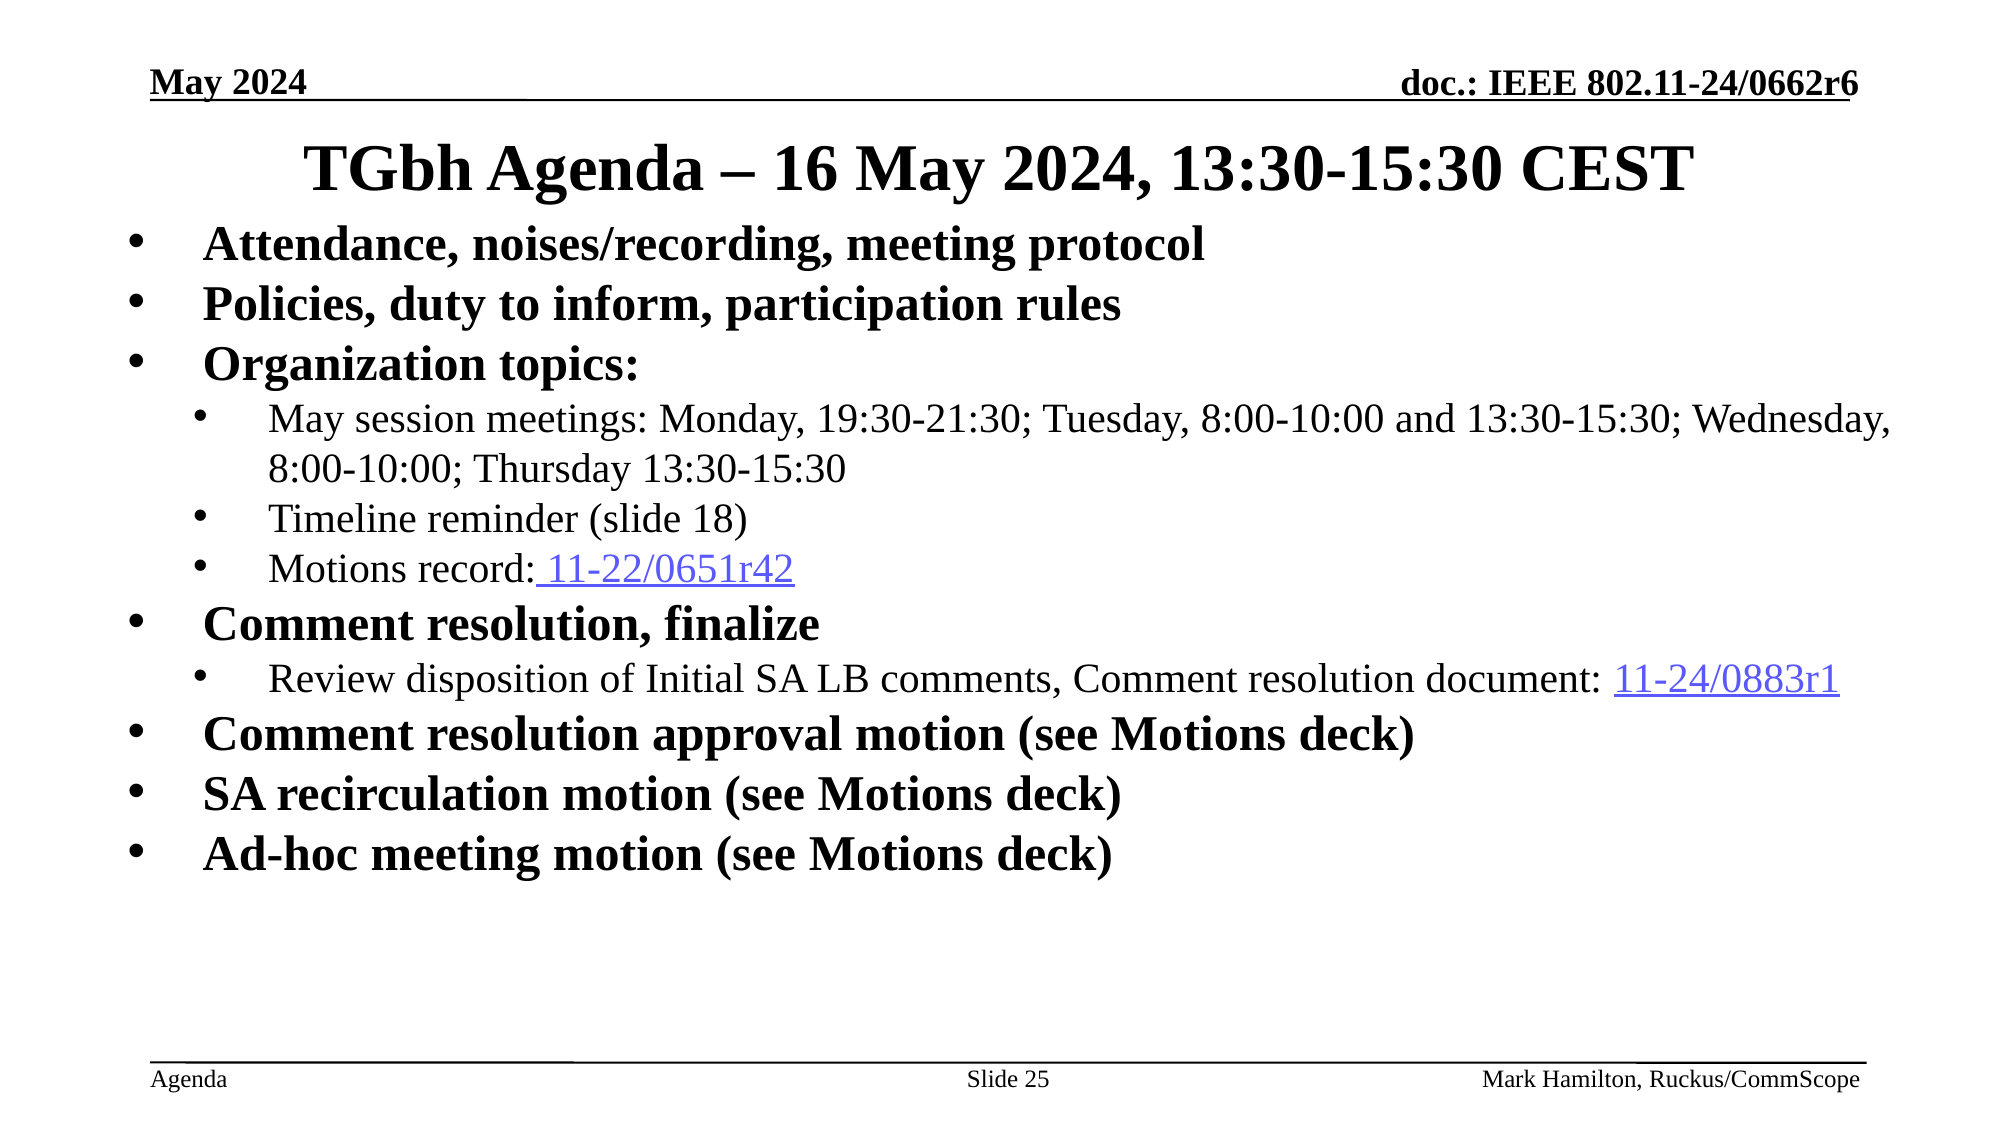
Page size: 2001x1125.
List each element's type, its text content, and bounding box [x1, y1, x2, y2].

slide_number Slide 25 [950, 1061, 1067, 1123]
list Attendance, noises/recording, meeting protocol Policies, duty to inform, participation rules Organization topics: May session meetings: Monday, 19:30-21:30; Tuesday, 8:00-10:00 and 13:30-15:30; Wednesday, 8:00-10:00; Thursday 13:30-15:30 Timeline reminder (slide 18) Motions record: 11-22/0651r42 Comment resolution, finalize Review disposition of Initial SA LB comments, Comment resolution document: 11-24/0883r1 Comment resolution approval motion (see Motions deck) SA recirculation motion (see Motions deck) Ad-hoc meeting motion (see Motions deck) [112, 202, 1926, 1050]
title TGbh Agenda – 16 May 2024, 13:30-15:30 CEST [149, 124, 1850, 202]
